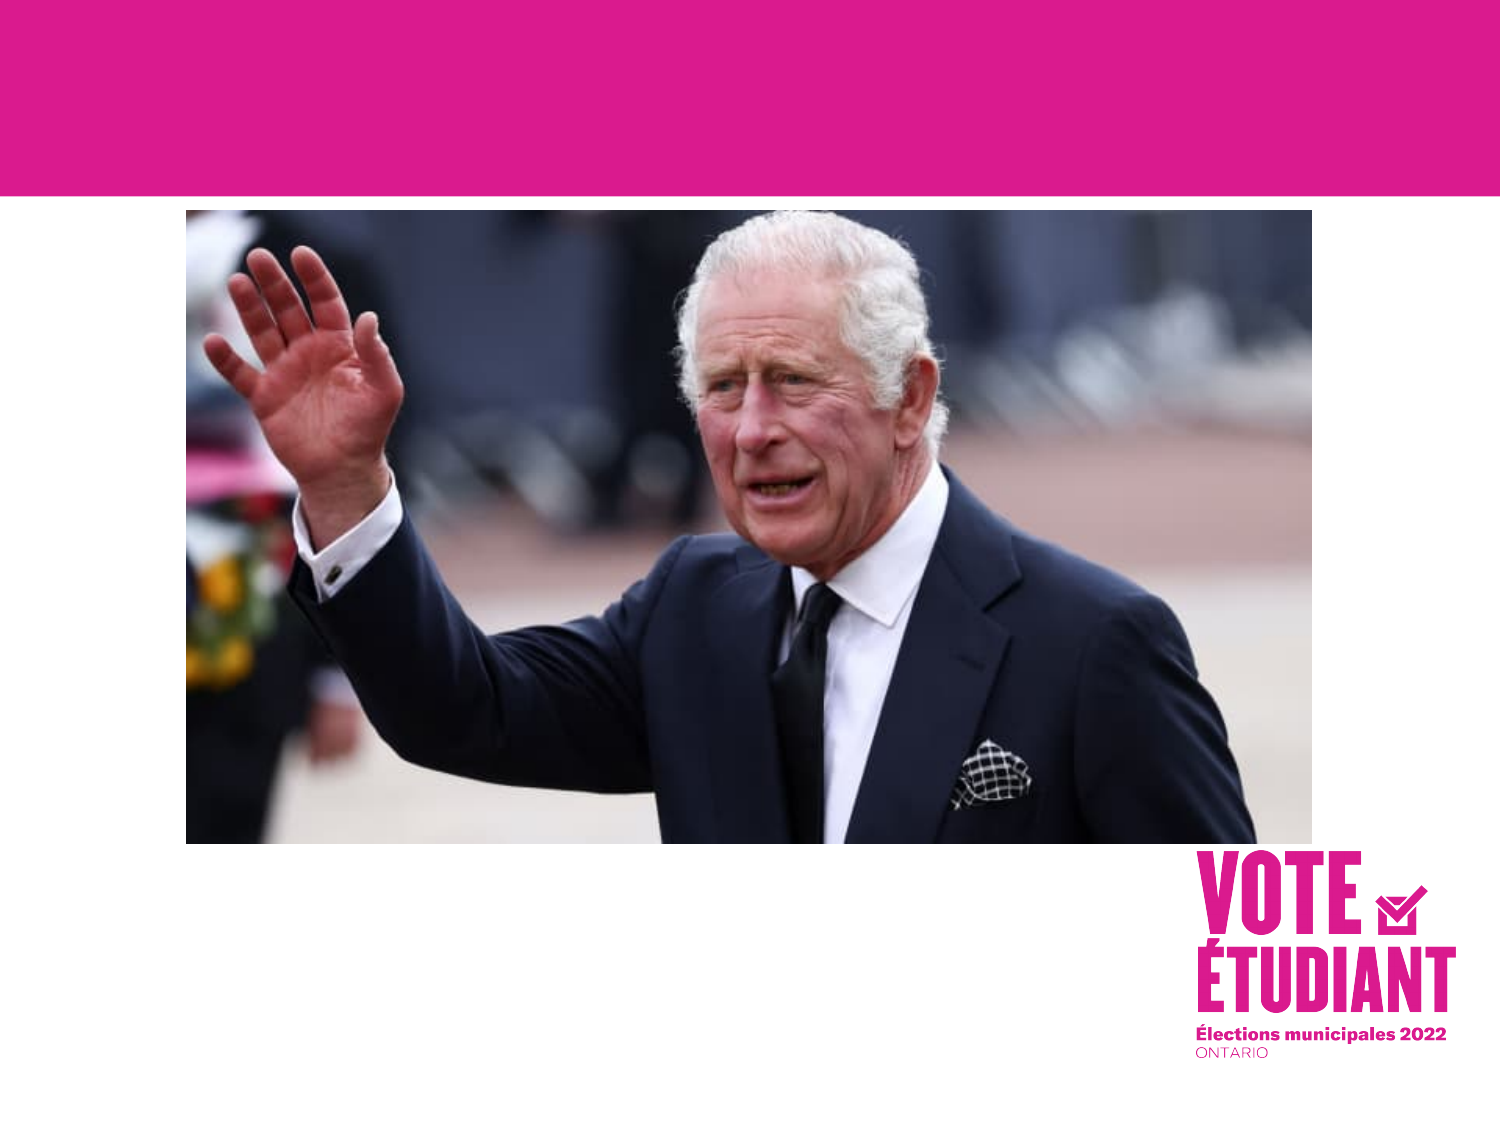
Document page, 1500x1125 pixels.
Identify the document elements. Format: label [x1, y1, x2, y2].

picture [1196, 850, 1456, 1058]
picture [185, 210, 1312, 844]
